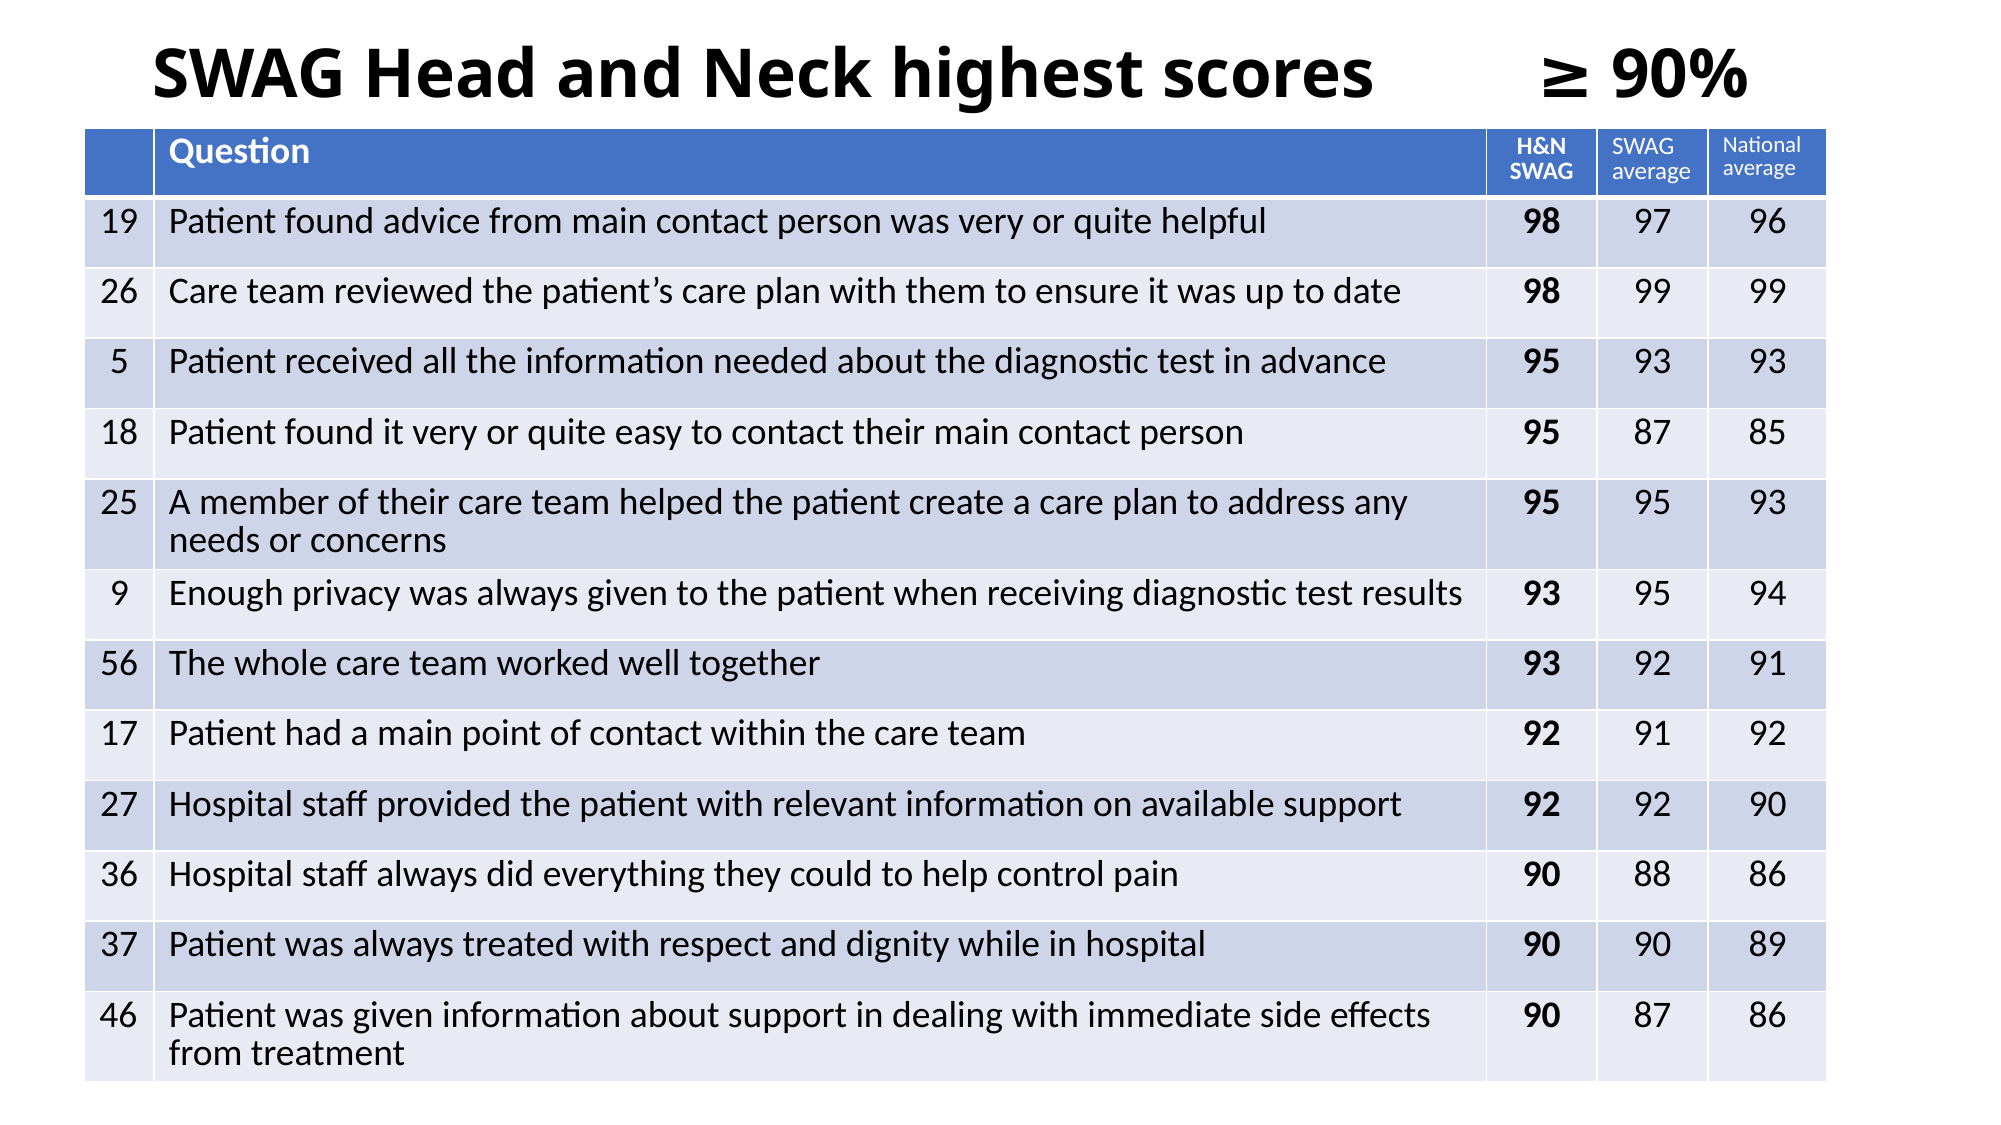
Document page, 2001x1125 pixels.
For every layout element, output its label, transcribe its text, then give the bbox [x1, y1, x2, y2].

table_cell 95 [1598, 570, 1707, 639]
table_cell 94 [1709, 570, 1826, 639]
table_header [85, 129, 153, 195]
table_cell 19 [85, 200, 153, 267]
table_cell 95 [1487, 339, 1596, 408]
table_cell Enough privacy was always given to the patient when receiving diagnostic test results [155, 570, 1486, 639]
table_cell 93 [1598, 339, 1707, 408]
table_cell 93 [1709, 339, 1826, 408]
table_cell 97 [1598, 200, 1707, 267]
table_cell 99 [1598, 269, 1707, 337]
table_cell 85 [1709, 409, 1826, 478]
table_cell 93 [1487, 641, 1596, 709]
table_cell 17 [85, 711, 153, 780]
table_cell 86 [1709, 852, 1826, 920]
table_cell 90 [1487, 852, 1596, 920]
table_cell 5 [85, 339, 153, 408]
title SWAG Head and Neck highest scores ≥ 90% [137, 24, 1863, 129]
table_cell 87 [1598, 992, 1707, 1081]
table_header SWAG average [1598, 129, 1707, 195]
table_cell Patient was given information about support in dealing with immediate side effects from treatment [155, 992, 1486, 1081]
table_cell 92 [1709, 711, 1826, 780]
table_cell 87 [1598, 409, 1707, 478]
table_cell 90 [1709, 781, 1826, 850]
table_cell Patient found it very or quite easy to contact their main contact person [155, 409, 1486, 478]
table_cell 92 [1598, 641, 1707, 709]
table_cell Hospital staff provided the patient with relevant information on available support [155, 781, 1486, 850]
table_cell 25 [85, 480, 153, 569]
table_cell 92 [1487, 711, 1596, 780]
table_cell 92 [1487, 781, 1596, 850]
table_cell 89 [1709, 922, 1826, 991]
table_cell A member of their care team helped the patient create a care plan to address any needs or concerns [155, 480, 1486, 569]
table_cell 92 [1598, 781, 1707, 850]
table_cell 88 [1598, 852, 1707, 920]
table_cell 46 [85, 992, 153, 1081]
table_cell 90 [1487, 992, 1596, 1081]
table_cell 27 [85, 781, 153, 850]
table_cell 91 [1598, 711, 1707, 780]
table_header Question [155, 129, 1486, 195]
table_cell 95 [1487, 480, 1596, 569]
table_cell The whole care team worked well together [155, 641, 1486, 709]
table_cell Patient found advice from main contact person was very or quite helpful [155, 200, 1486, 267]
table_cell 26 [85, 269, 153, 337]
table_cell 36 [85, 852, 153, 920]
table_cell 86 [1709, 992, 1826, 1081]
table_cell 91 [1709, 641, 1826, 709]
table_cell 9 [85, 570, 153, 639]
table_cell 95 [1598, 480, 1707, 569]
table_cell 95 [1487, 409, 1596, 478]
table_cell 93 [1487, 570, 1596, 639]
table_cell Hospital staff always did everything they could to help control pain [155, 852, 1486, 920]
table_cell Care team reviewed the patient’s care plan with them to ensure it was up to date [155, 269, 1486, 337]
table_cell 96 [1709, 200, 1826, 267]
table_cell 90 [1598, 922, 1707, 991]
table_header National average [1709, 129, 1826, 195]
table_cell 98 [1487, 200, 1596, 267]
table_cell 18 [85, 409, 153, 478]
table_cell 99 [1709, 269, 1826, 337]
table_cell 93 [1709, 480, 1826, 569]
table_cell Patient had a main point of contact within the care team [155, 711, 1486, 780]
table_cell Patient was always treated with respect and dignity while in hospital [155, 922, 1486, 991]
table_cell 98 [1487, 269, 1596, 337]
table_cell 90 [1487, 922, 1596, 991]
table_cell Patient received all the information needed about the diagnostic test in advance [155, 339, 1486, 408]
table_cell 37 [85, 922, 153, 991]
table_header H&N SWAG [1487, 129, 1596, 195]
table_cell 56 [85, 641, 153, 709]
